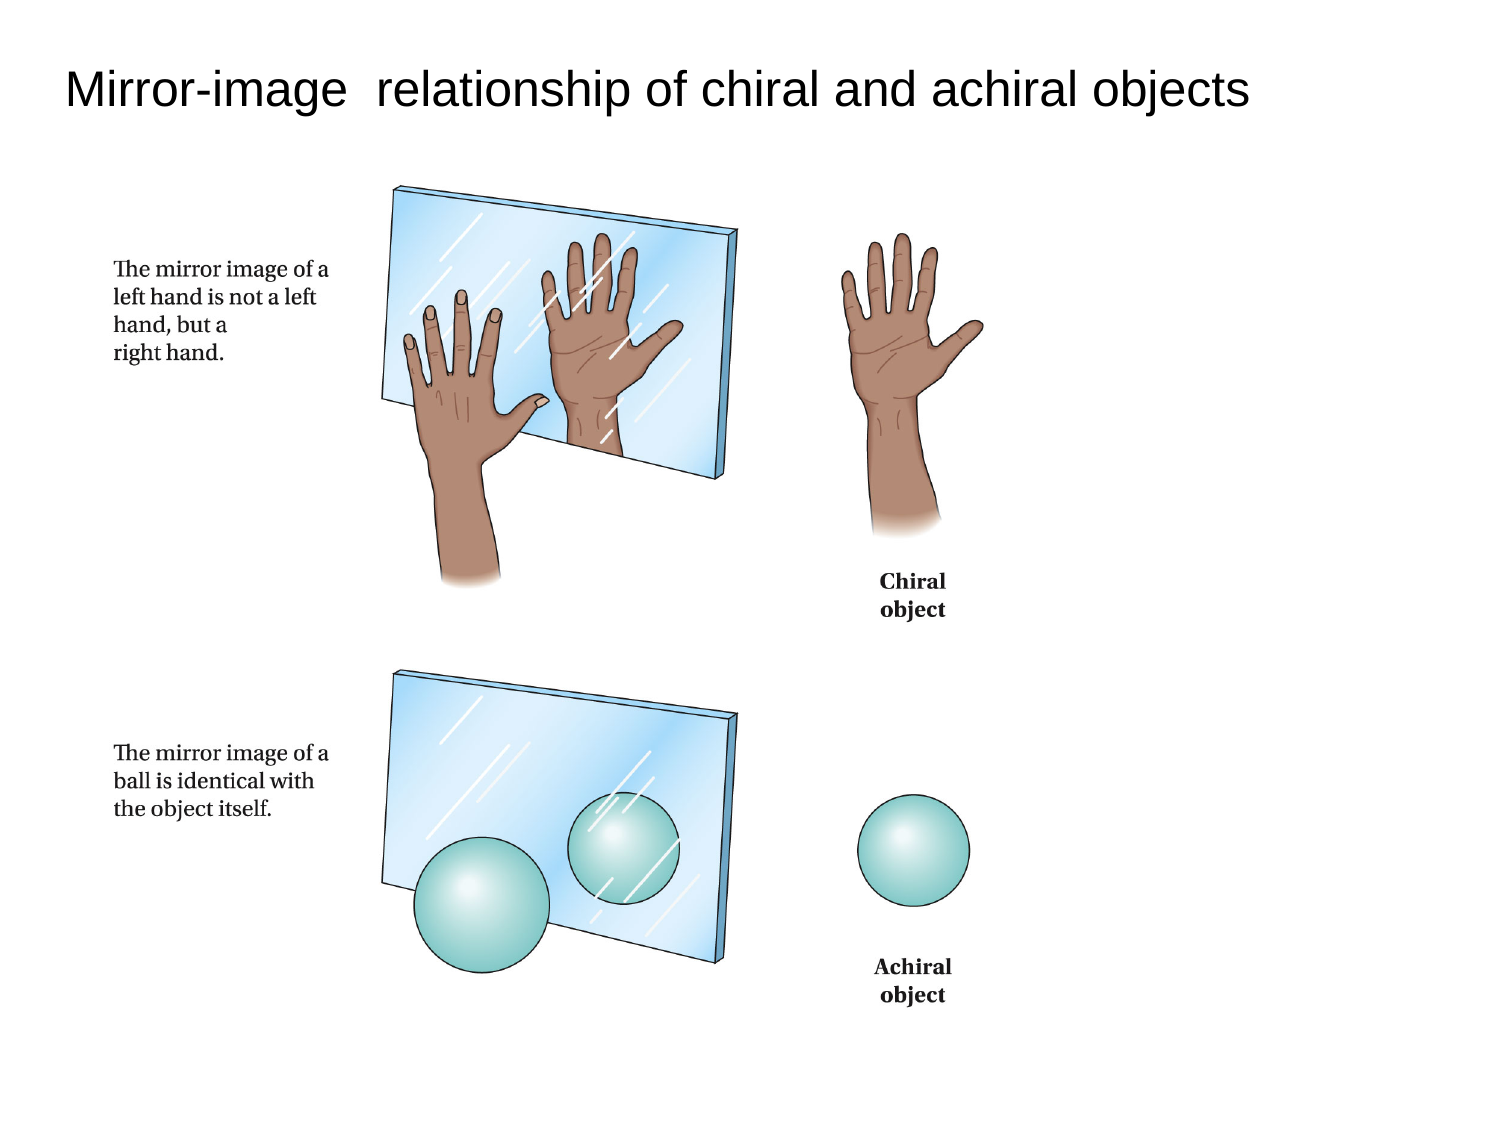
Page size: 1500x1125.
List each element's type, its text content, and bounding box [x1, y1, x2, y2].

picture [99, 162, 1003, 1043]
text_box Mirror-image relationship of chiral and achiral objects [50, 49, 1425, 124]
